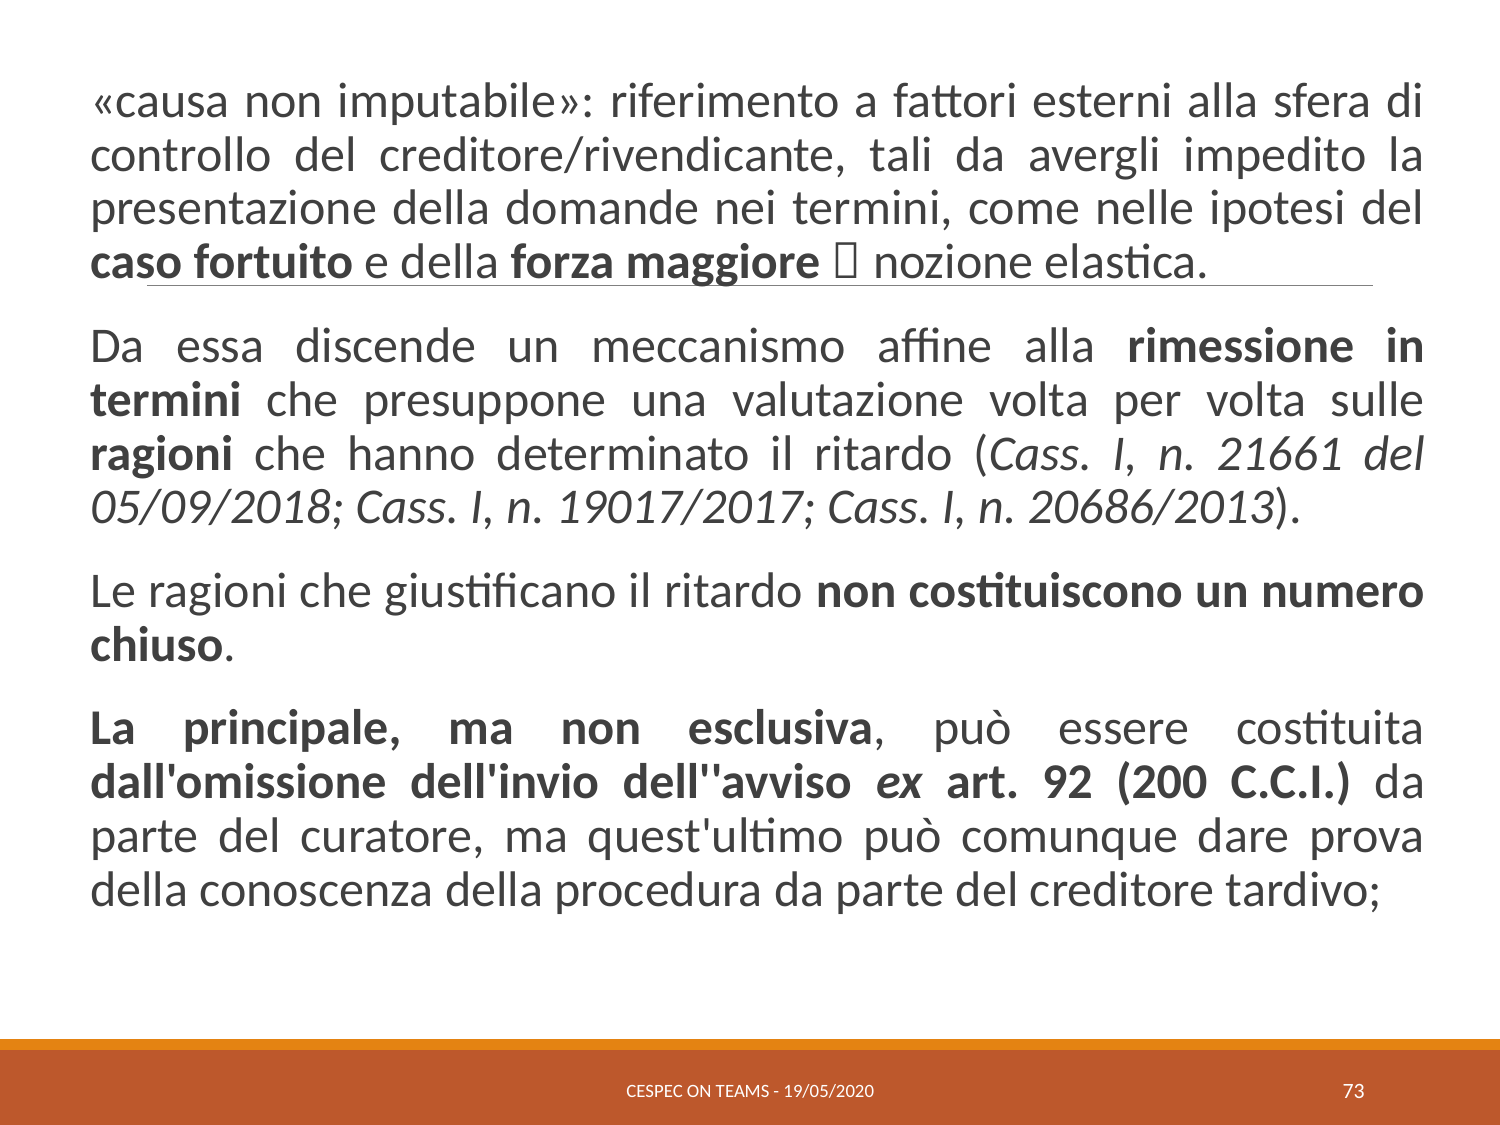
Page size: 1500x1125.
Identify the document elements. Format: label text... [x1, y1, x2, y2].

slide_number 73 [1218, 1059, 1380, 1120]
list «causa non imputabile»: riferimento a fattori esterni alla sfera di controllo del creditore/rivendicante, tali da avergli impedito la presentazione della domande nei termini, come nelle ipotesi del caso fortuito e della forza maggiore  nozione elastica. Da essa discende un meccanismo affine alla rimessione in termini che presuppone una valutazione volta per volta sulle ragioni che hanno determinato il ritardo (Cass. I, n. 21661 del 05/09/2018; Cass. I, n. 19017/2017; Cass. I, n. 20686/2013). Le ragioni che giustificano il ritardo non costituiscono un numero chiuso. La principale, ma non esclusiva, può essere costituita dall'omissione dell'invio dell''avviso ex art. 92 (200 C.C.I.) da parte del curatore, ma quest'ultimo può comunque dare prova della conoscenza della procedura da parte del creditore tardivo; [75, 66, 1425, 1005]
footer CESPEC ON TEAMS - 19/05/2020 [453, 1059, 1047, 1120]
